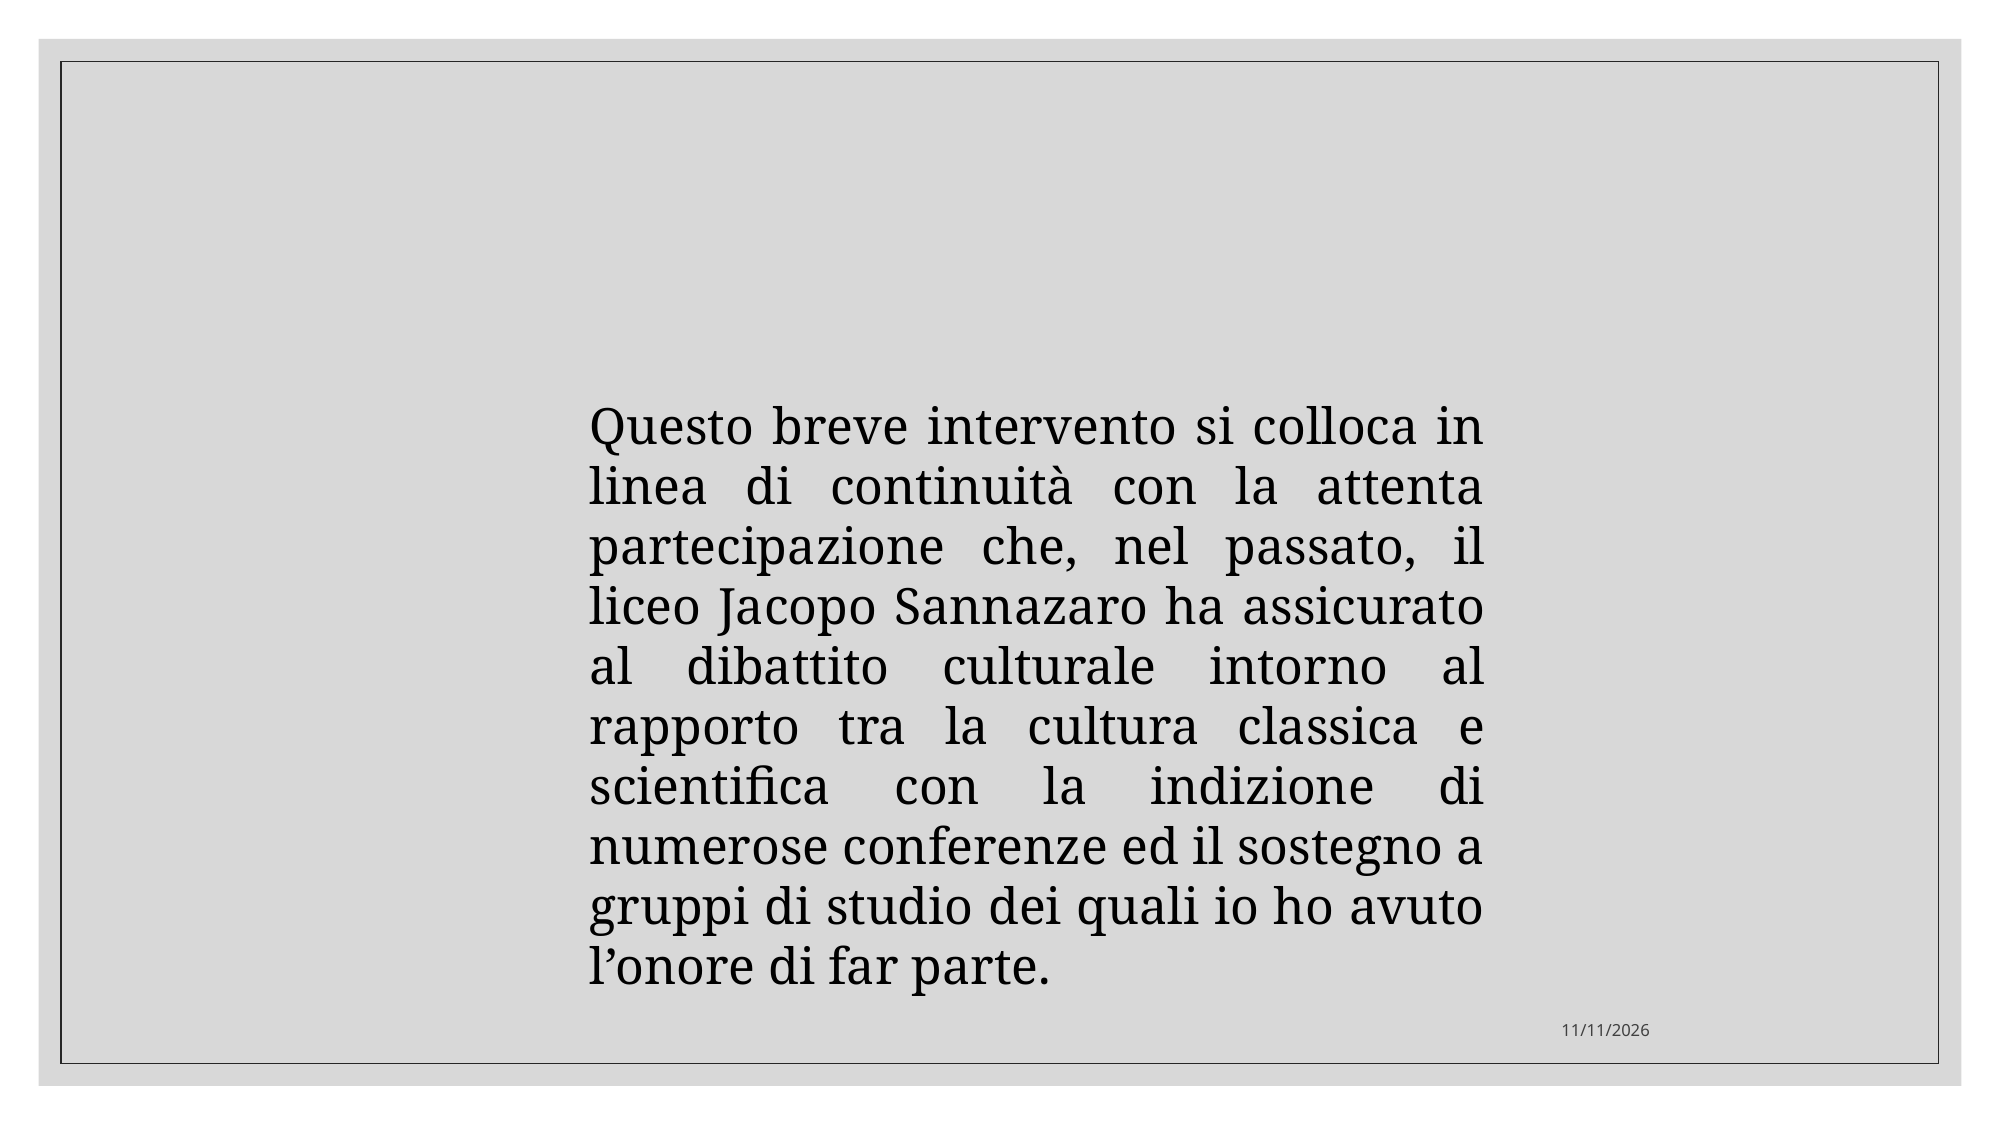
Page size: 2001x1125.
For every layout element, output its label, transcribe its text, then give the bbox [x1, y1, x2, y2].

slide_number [1190, 990, 1665, 1050]
text_box Questo breve intervento si colloca in linea di continuità con la attenta partecipazione che, nel passato, il liceo Jacopo Sannazaro ha assicurato al dibattito culturale intorno al rapporto tra la cultura classica e scientifica con la indizione di numerose conferenze ed il sostegno a gruppi di studio dei quali io ho avuto l’onore di far parte. [500, 386, 1500, 1002]
